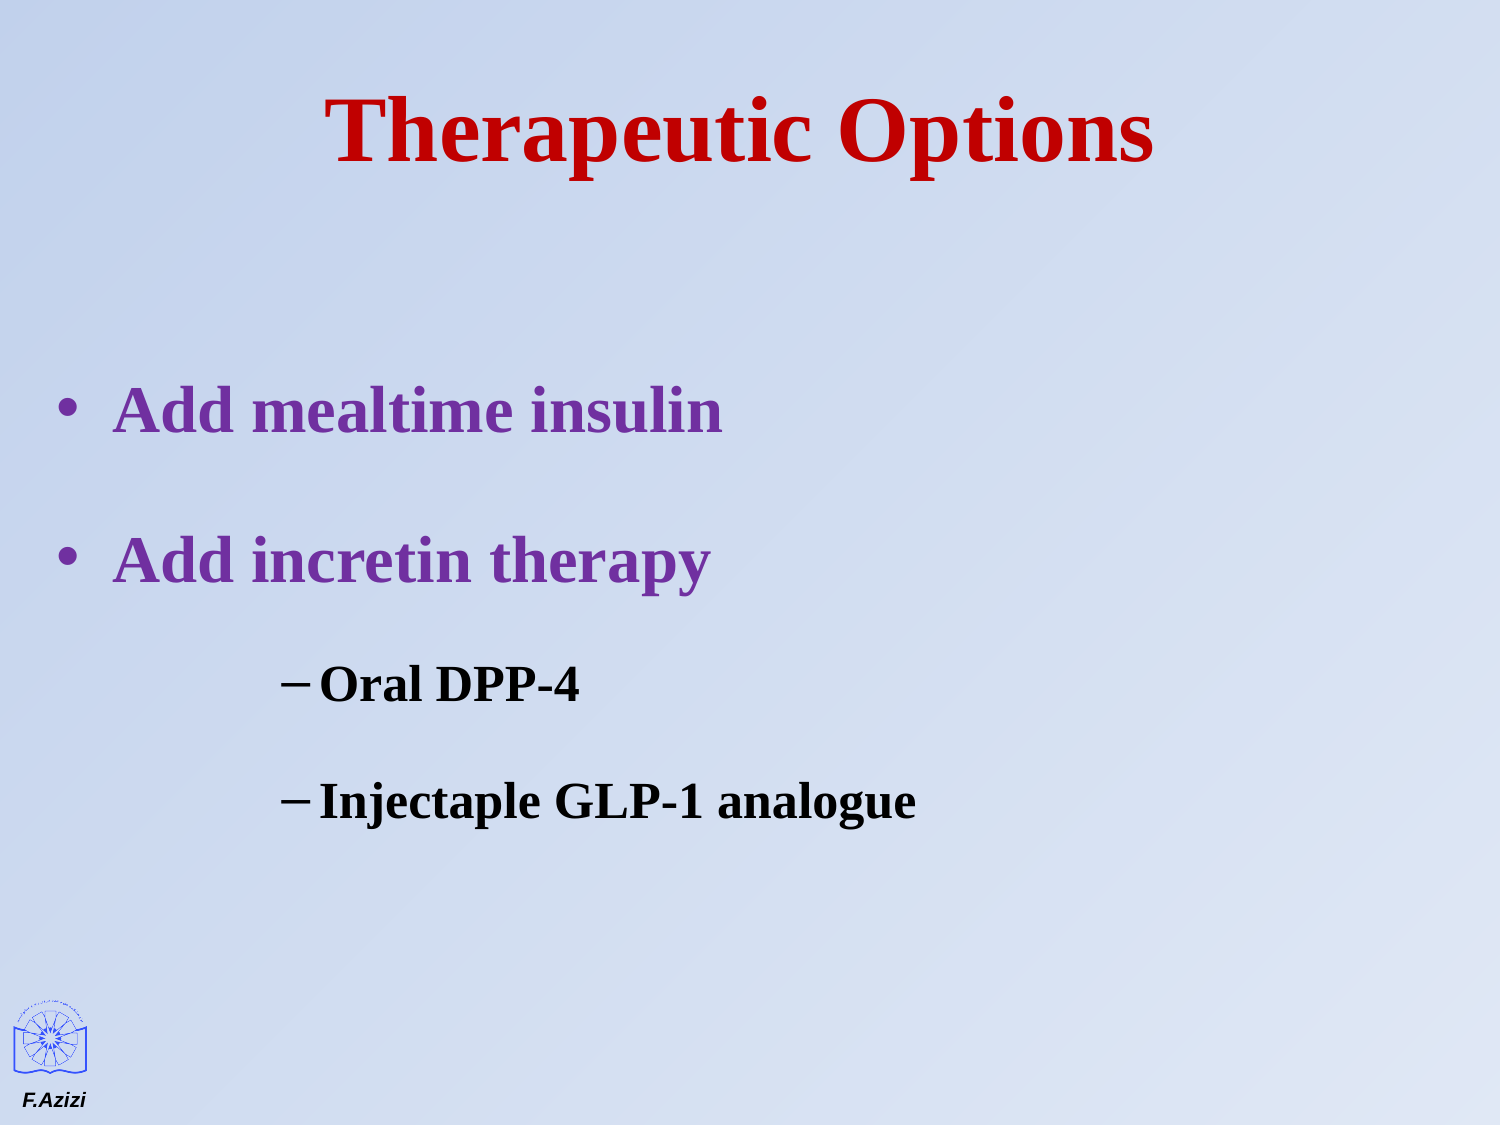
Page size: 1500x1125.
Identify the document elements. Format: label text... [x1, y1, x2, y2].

picture [0, 987, 107, 1094]
list Add mealtime insulin Add incretin therapy Oral DPP-4 Injectaple GLP-1 analogue [41, 302, 1459, 941]
title Therapeutic Options [64, 42, 1415, 206]
